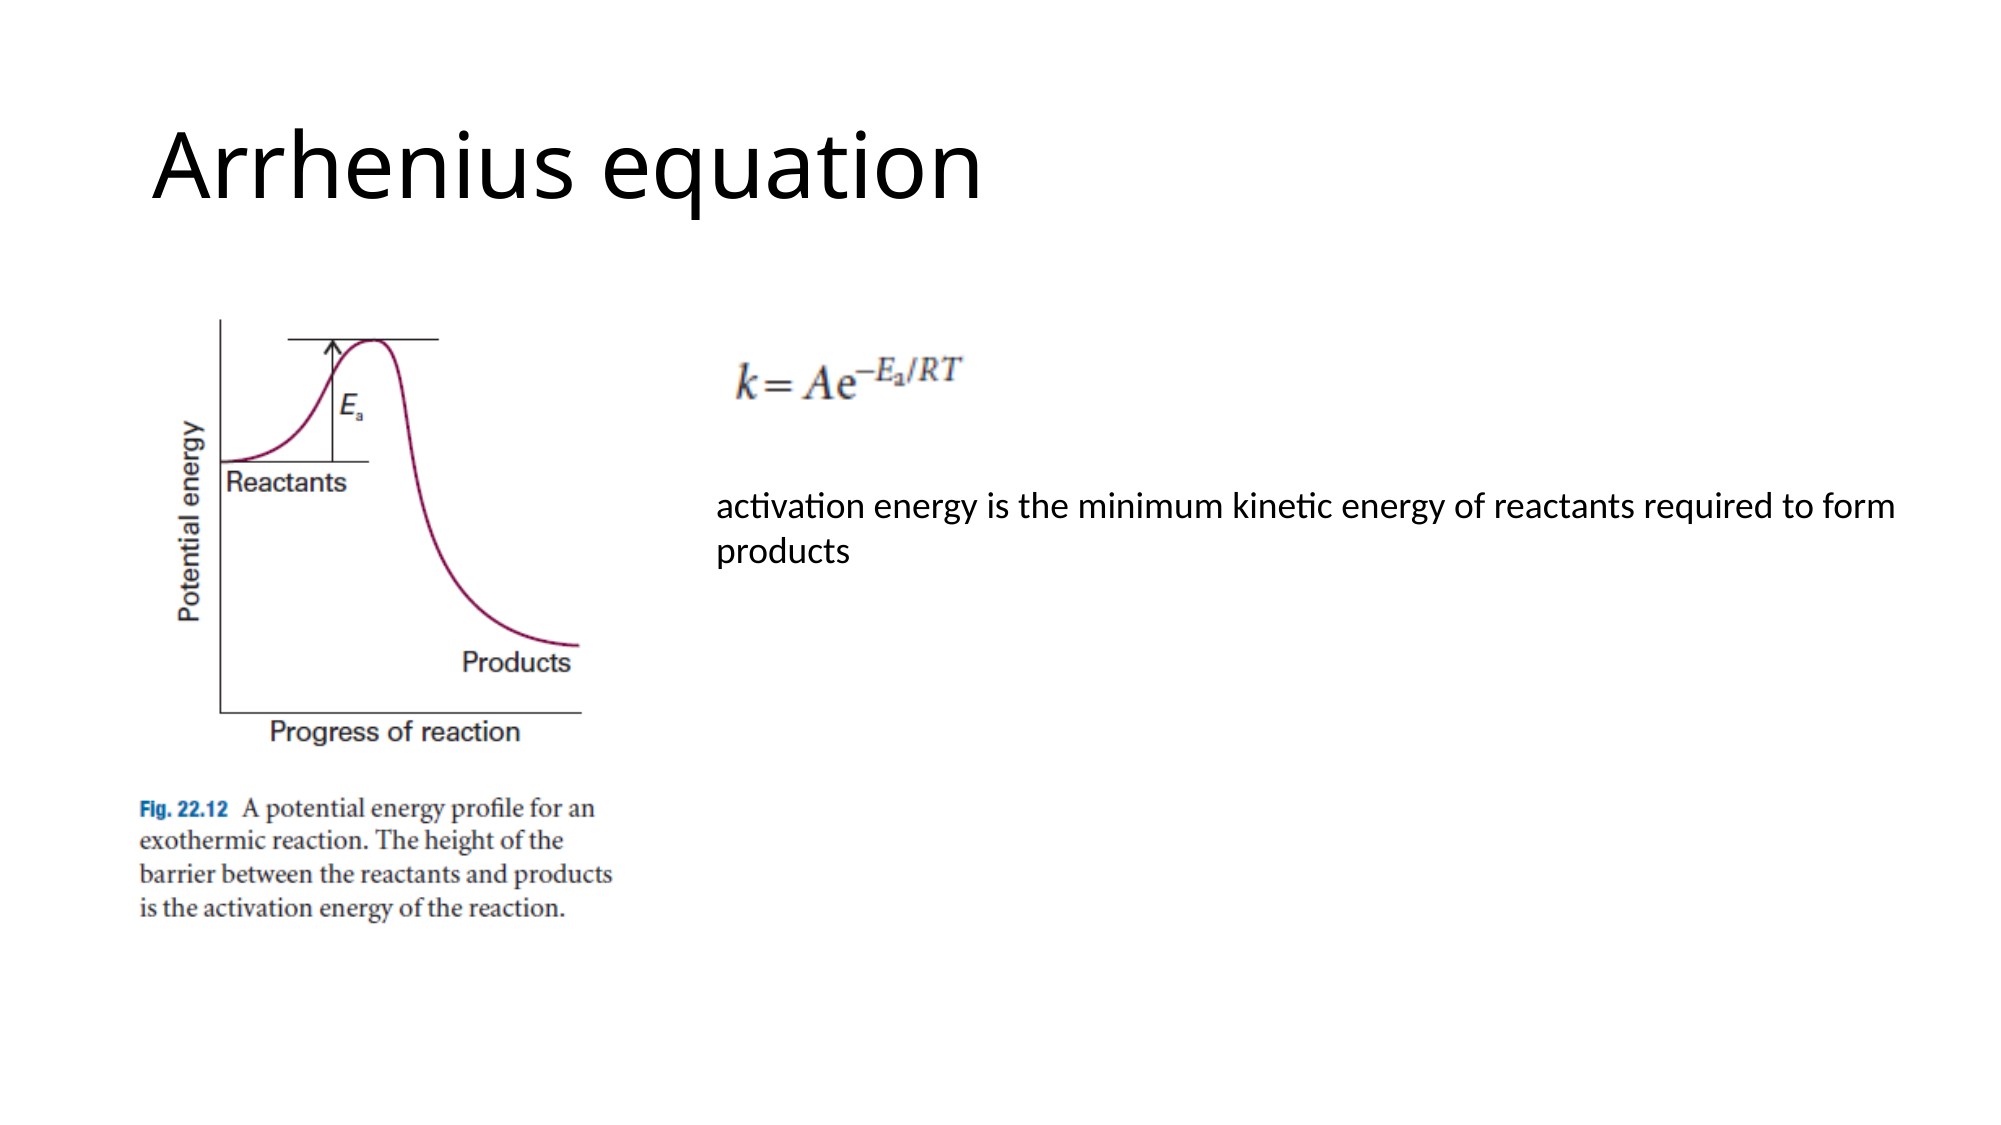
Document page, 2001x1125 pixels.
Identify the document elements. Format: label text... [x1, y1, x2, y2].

picture [124, 302, 650, 960]
picture [701, 332, 984, 424]
title Arrhenius equation [137, 59, 1863, 278]
text_box activation energy is the minimum kinetic energy of reactants required to form products [701, 473, 1945, 578]
